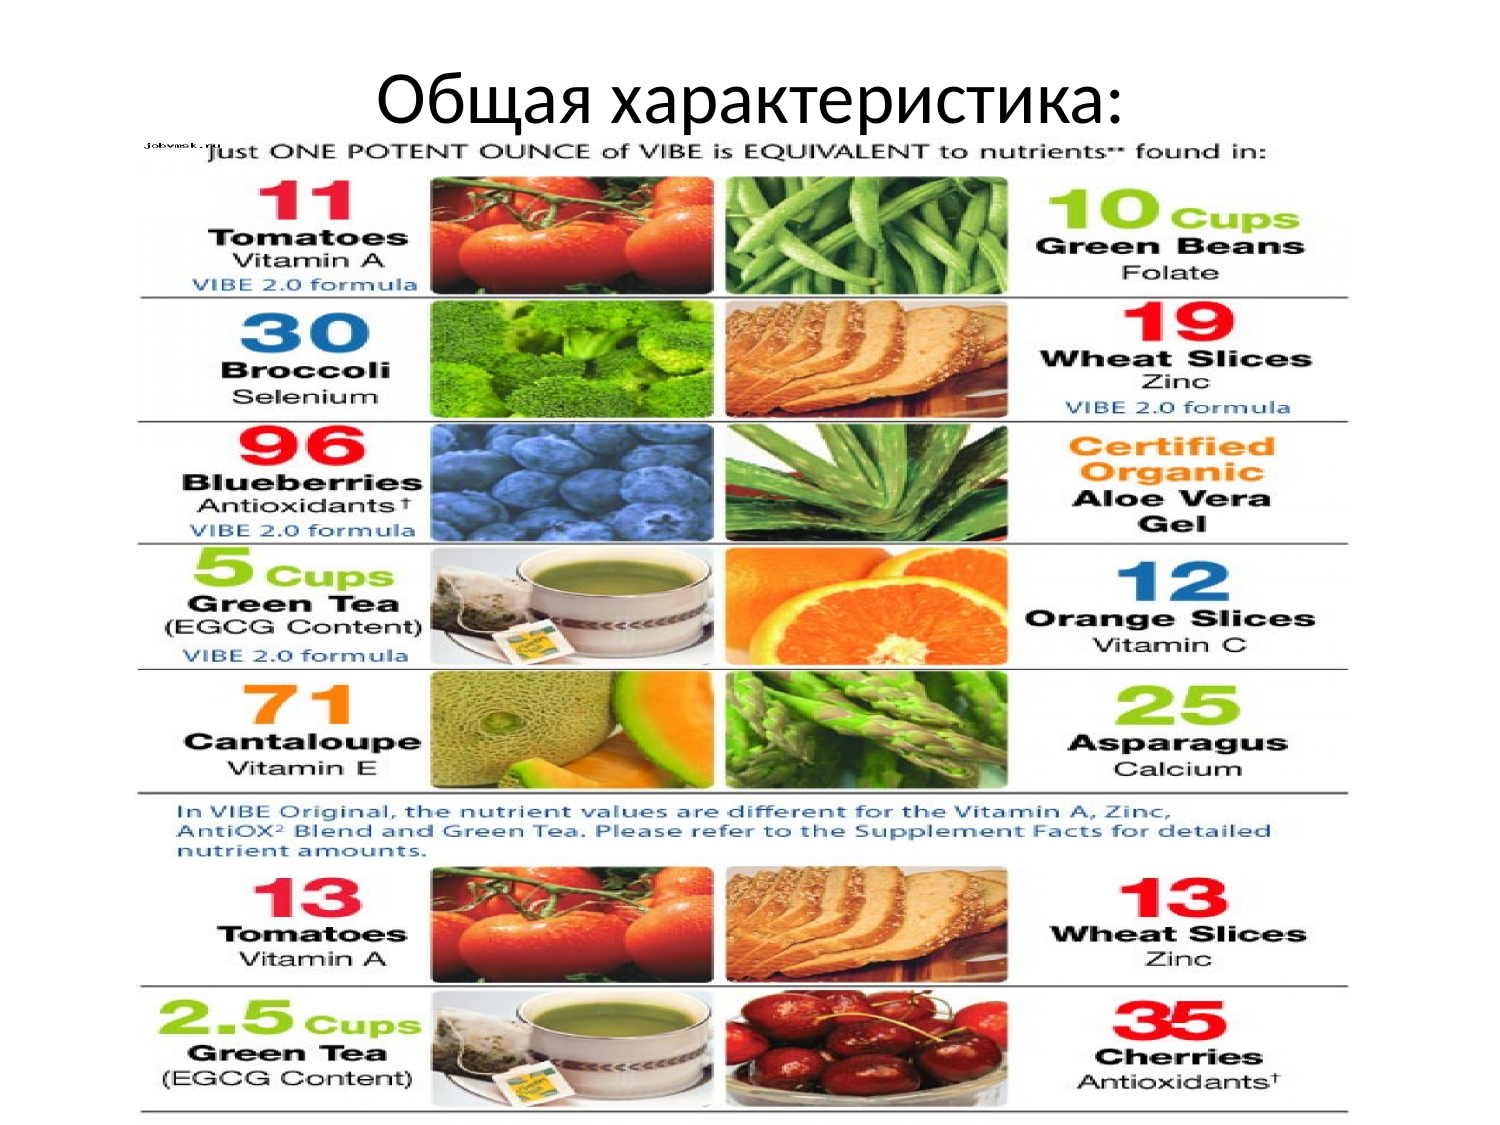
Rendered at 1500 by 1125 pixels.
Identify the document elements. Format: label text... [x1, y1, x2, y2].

title Общая характеристика: [171, 0, 1333, 135]
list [135, 136, 1353, 1125]
